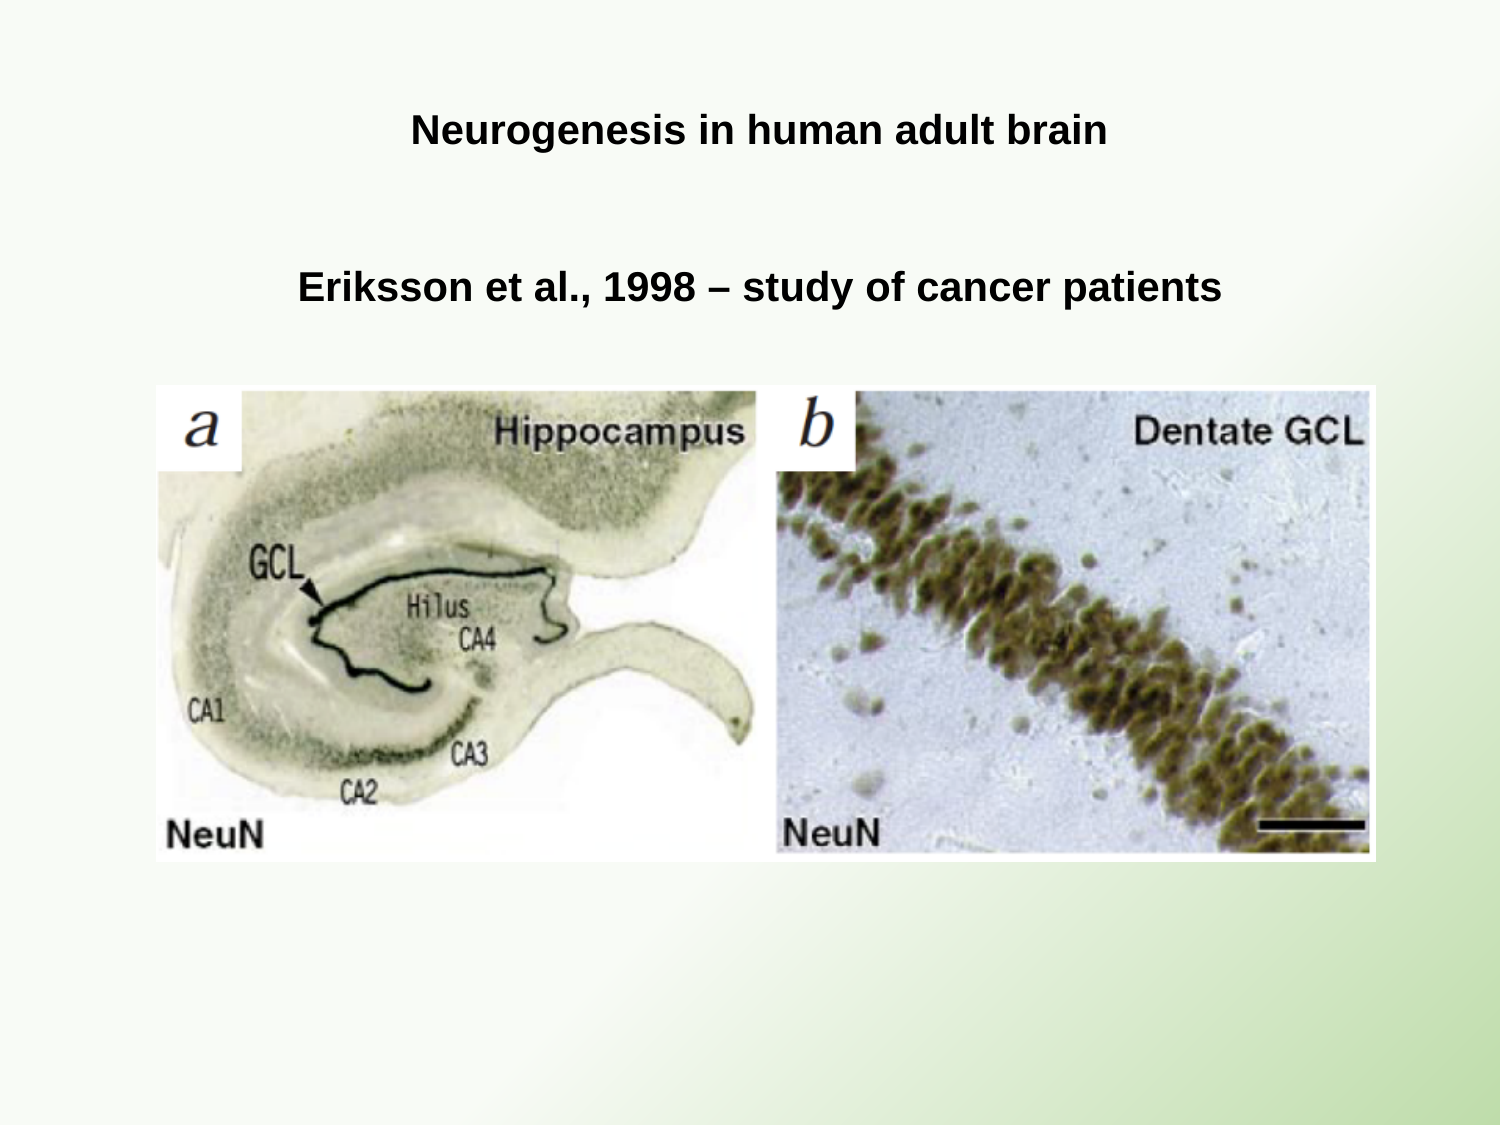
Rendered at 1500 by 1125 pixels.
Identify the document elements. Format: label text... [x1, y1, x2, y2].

text_box Eriksson et al., 1998 – study of cancer patients [282, 252, 1376, 317]
text_box Neurogenesis in human adult brain [393, 95, 1129, 161]
picture [155, 385, 1376, 862]
